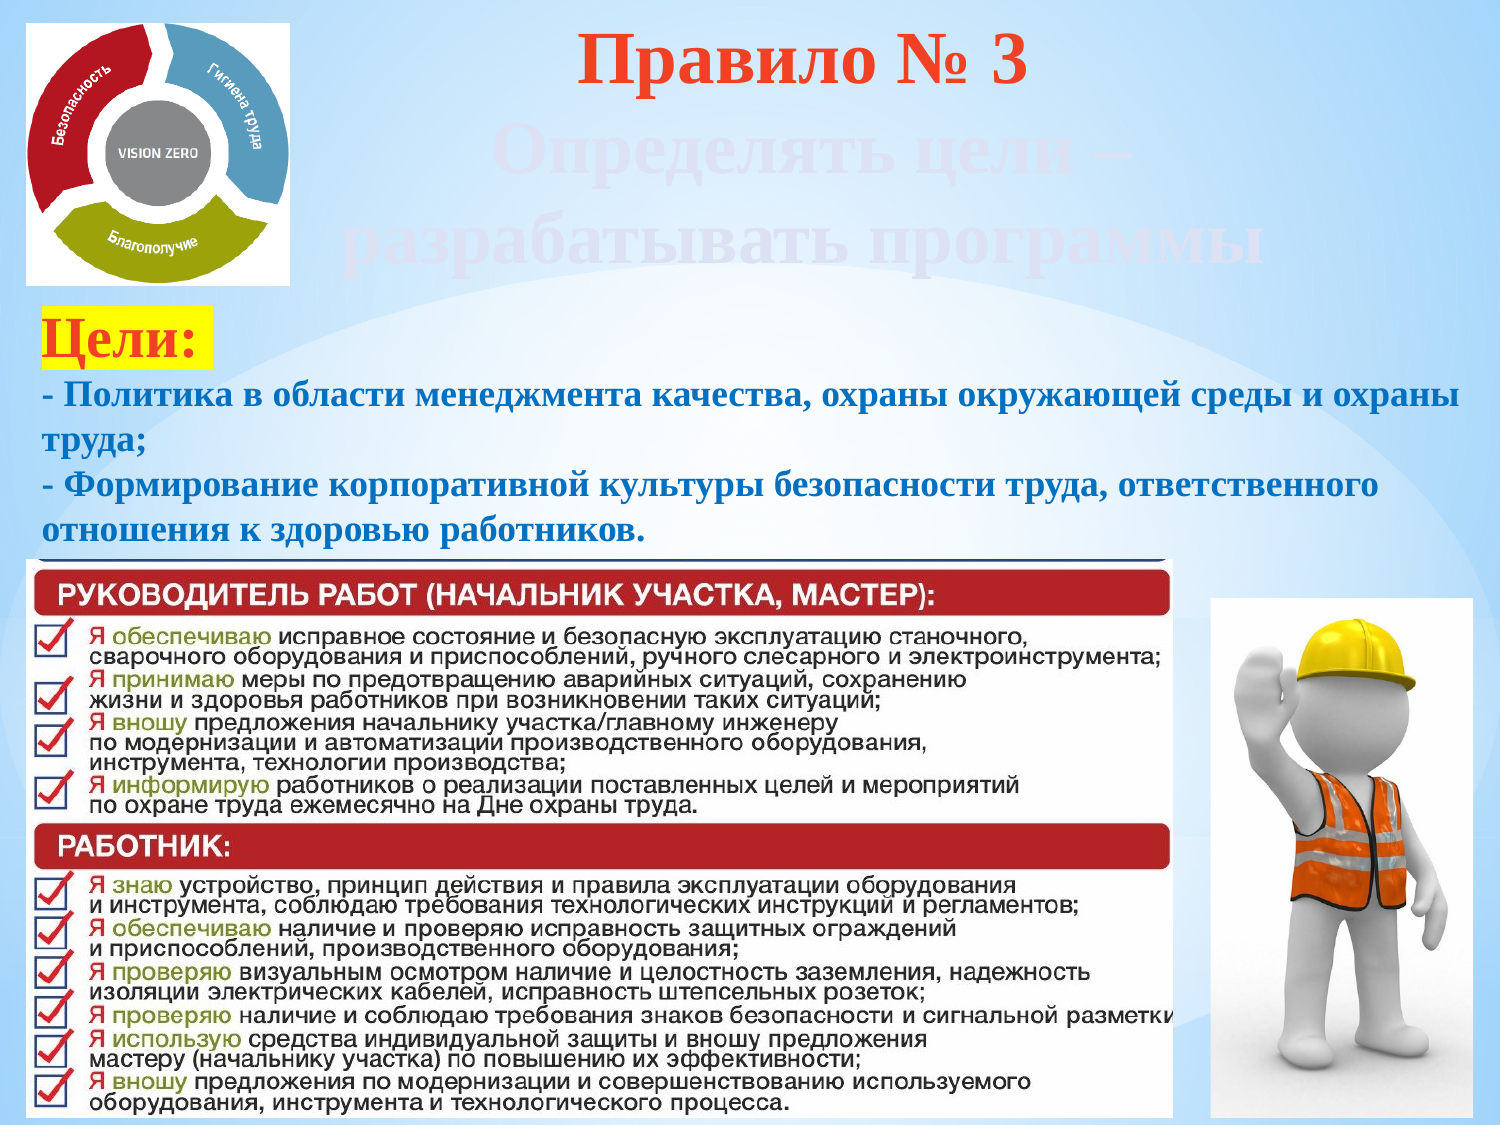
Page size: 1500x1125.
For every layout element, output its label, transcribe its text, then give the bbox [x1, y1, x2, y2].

picture [26, 23, 290, 286]
text_box Правило № 3 Определять цели – разрабатывать программы [312, 1, 1294, 286]
picture [1210, 597, 1474, 1118]
text_box Цели: - Политика в области менеджмента качества, охраны окружающей среды и охраны труда; - Формирование корпоративной культуры безопасности труда, ответственного отношения к здоровью работников. [26, 291, 1479, 557]
picture [26, 559, 1173, 1118]
